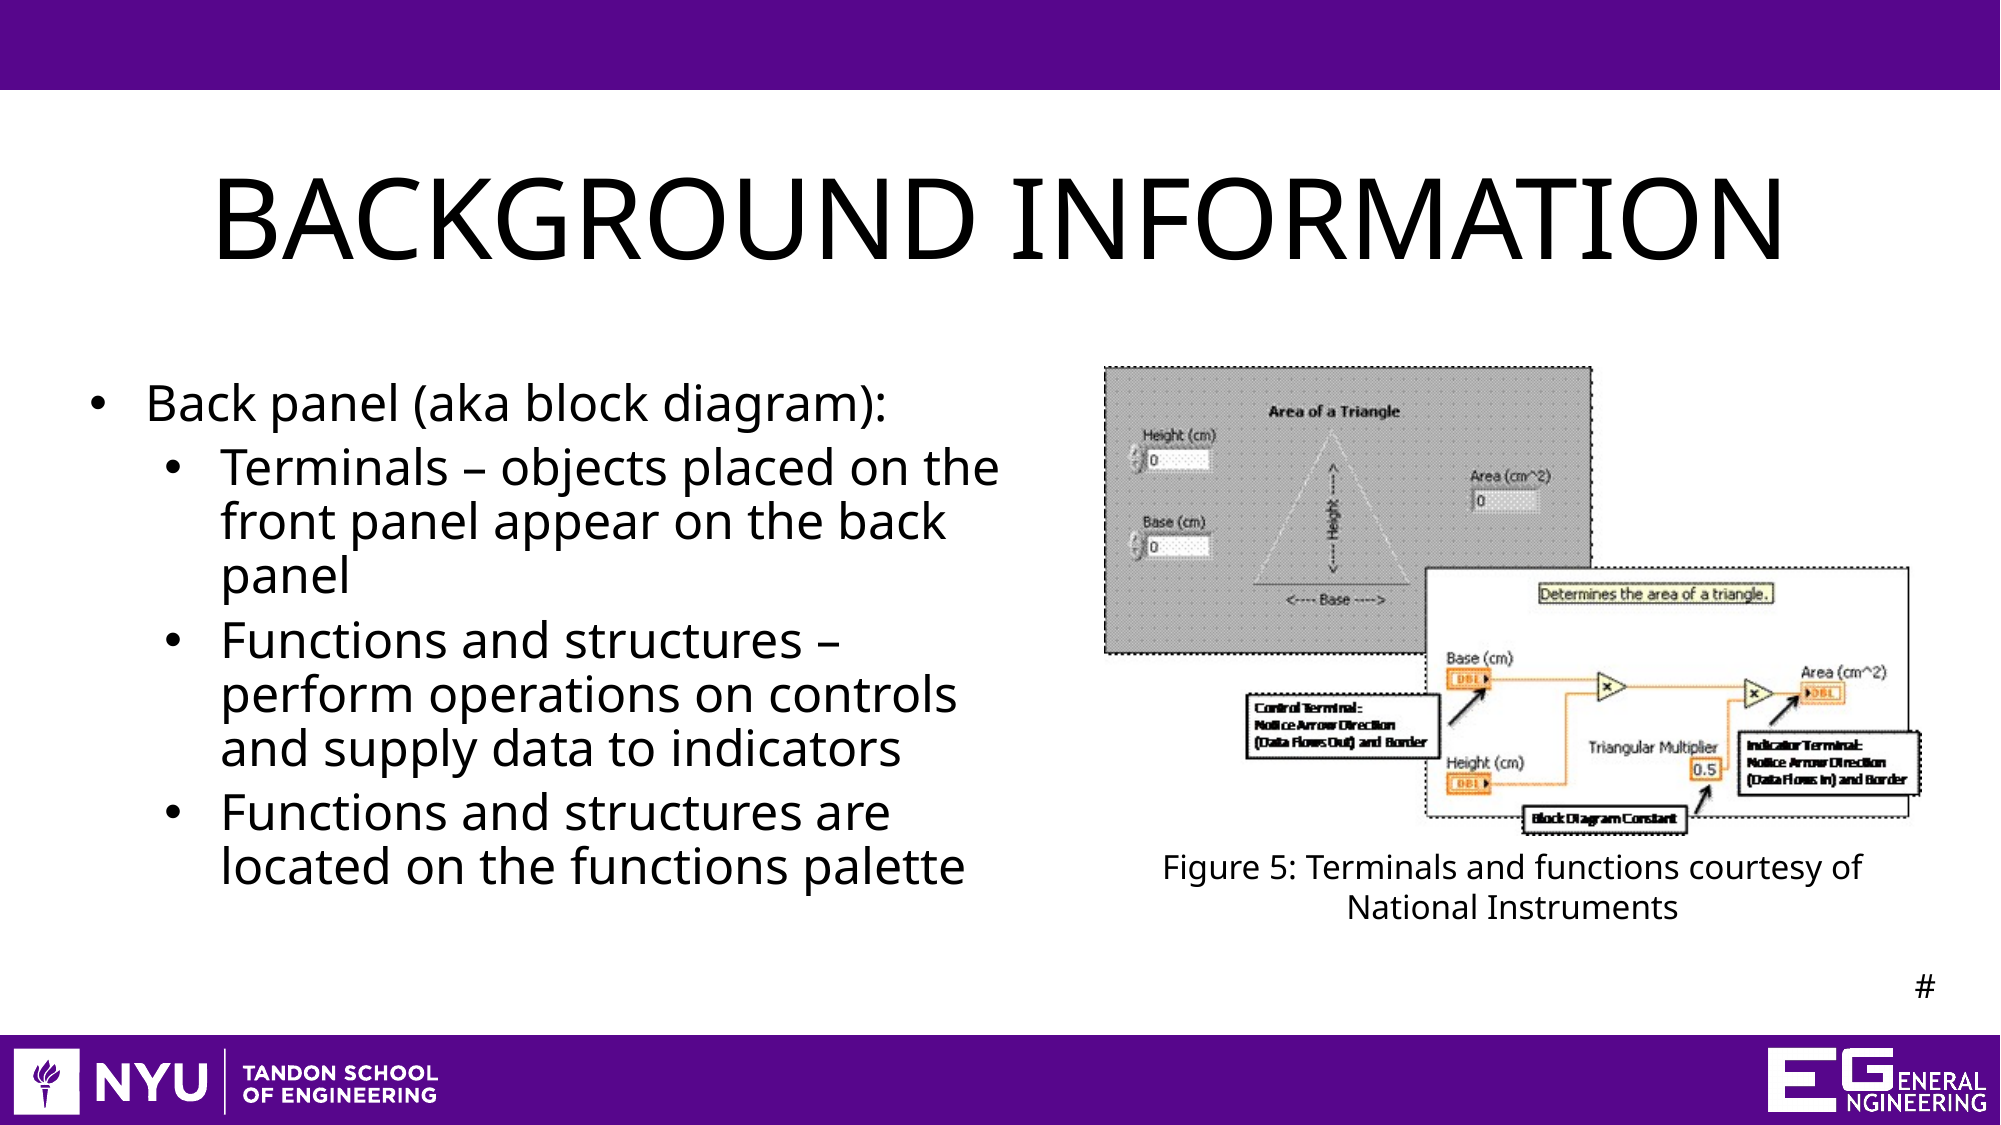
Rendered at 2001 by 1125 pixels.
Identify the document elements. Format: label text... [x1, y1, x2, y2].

text_box Figure 5: Terminals and functions courtesy of National Instruments [1104, 838, 1922, 934]
text_box # [1802, 958, 1951, 1013]
subtitle Back panel (aka block diagram): Terminals – objects placed on the front panel appear on the back panel Functions and structures – perform operations on controls and supply data to indicators Functions and structures are located on the functions palette [74, 315, 1053, 959]
title BACKGROUND INFORMATION [92, 132, 1908, 292]
text_box [0, 1034, 1752, 1125]
picture [13, 1048, 438, 1115]
picture [1752, 1031, 2000, 1125]
picture [1104, 366, 1922, 837]
text_box [0, 0, 2000, 91]
